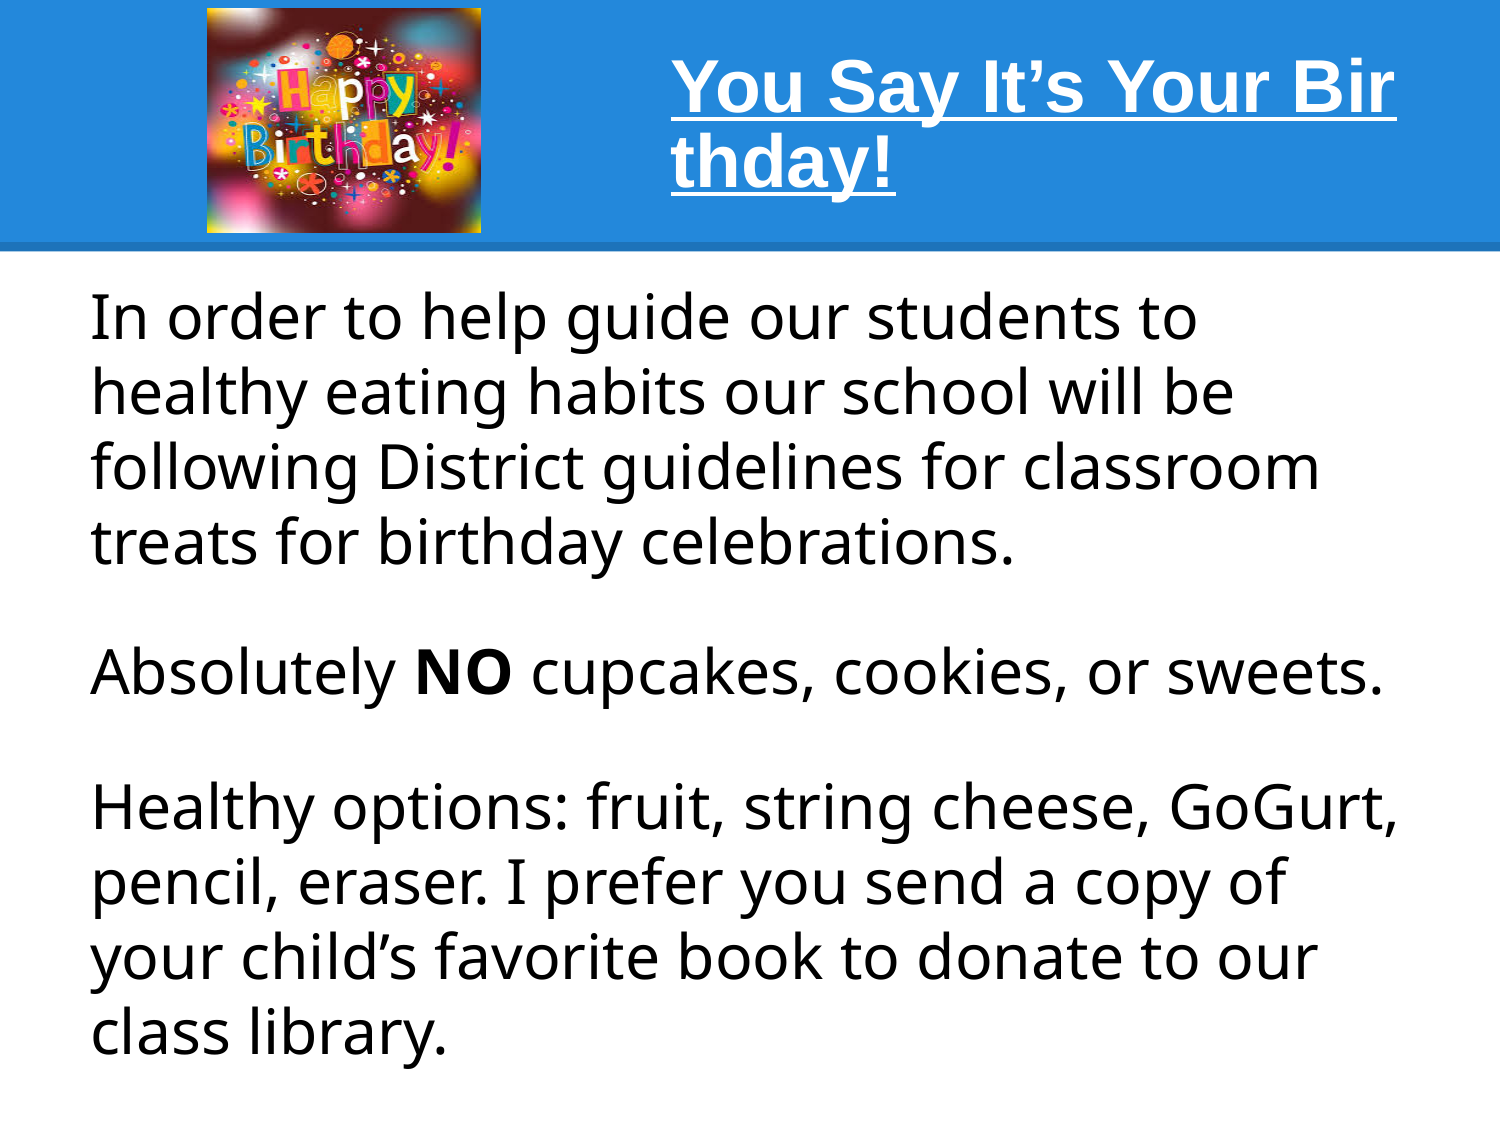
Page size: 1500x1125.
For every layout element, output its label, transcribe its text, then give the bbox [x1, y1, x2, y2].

picture [207, 8, 481, 233]
list In order to help guide our students to healthy eating habits our school will be following District guidelines for classroom treats for birthday celebrations. Absolutely NO cupcakes, cookies, or sweets. Healthy options: fruit, string cheese, GoGurt, pencil, eraser. I prefer you send a copy of your child’s favorite book to donate to our class library. [75, 262, 1425, 1110]
title You Say It’s Your Birthday! [655, 45, 1425, 233]
